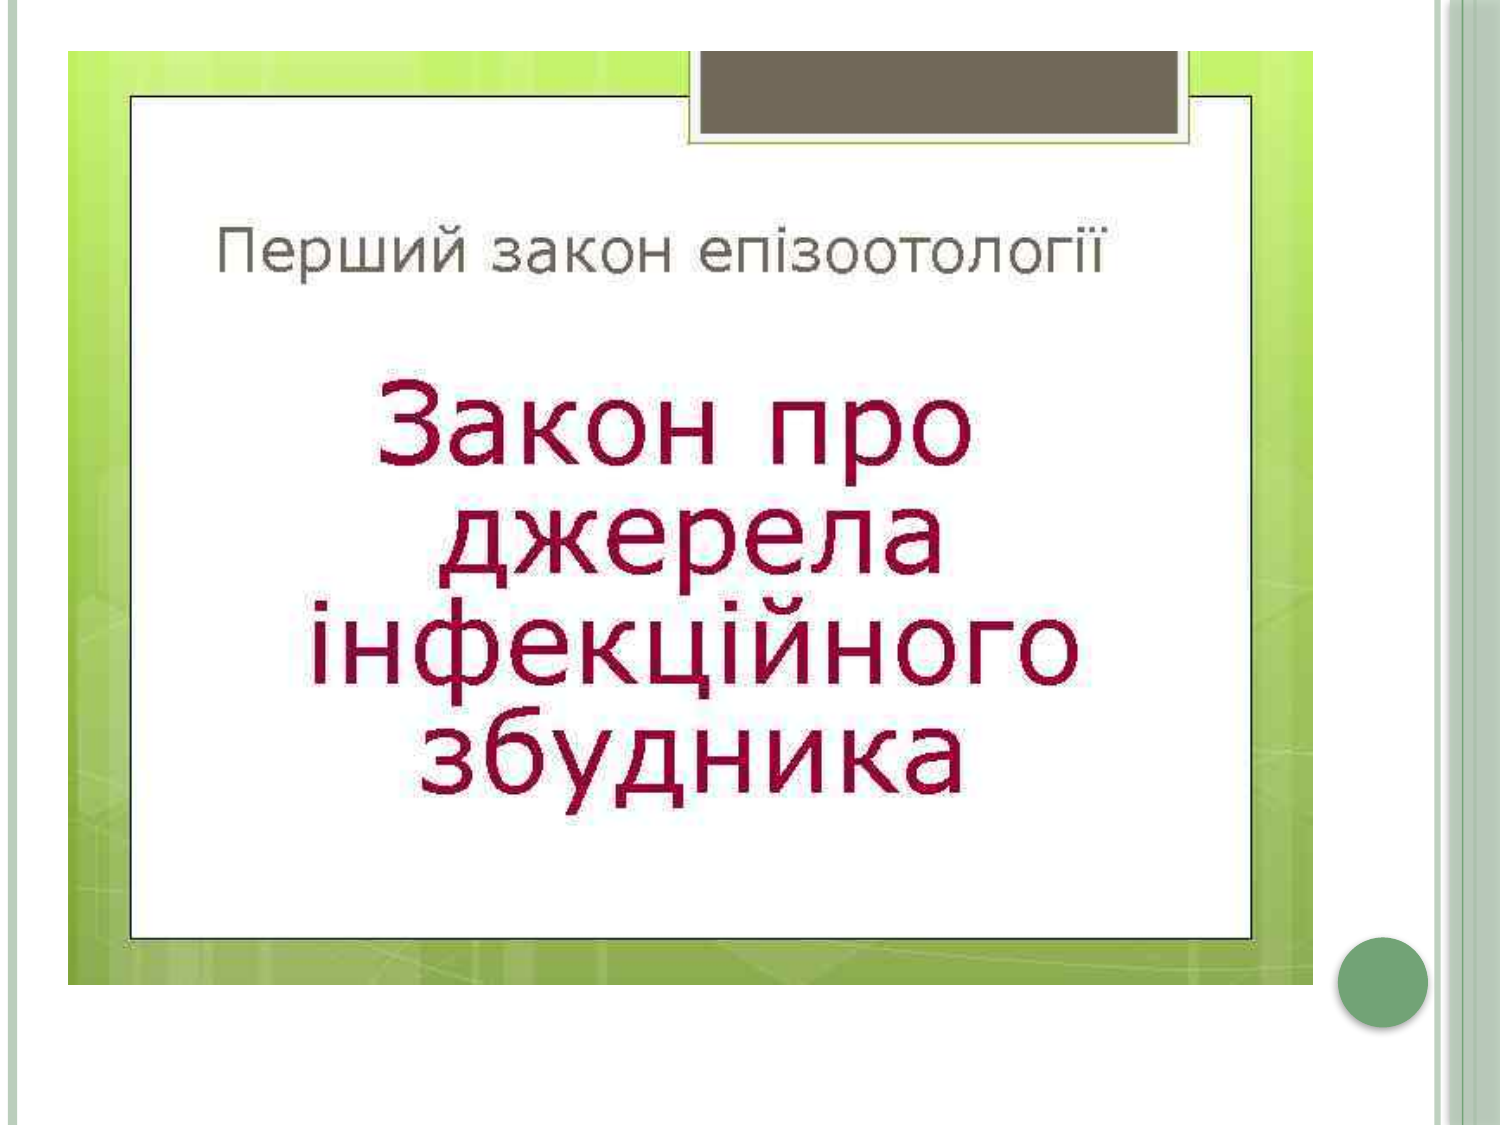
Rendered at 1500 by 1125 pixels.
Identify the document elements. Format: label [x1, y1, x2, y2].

picture [67, 50, 1313, 985]
